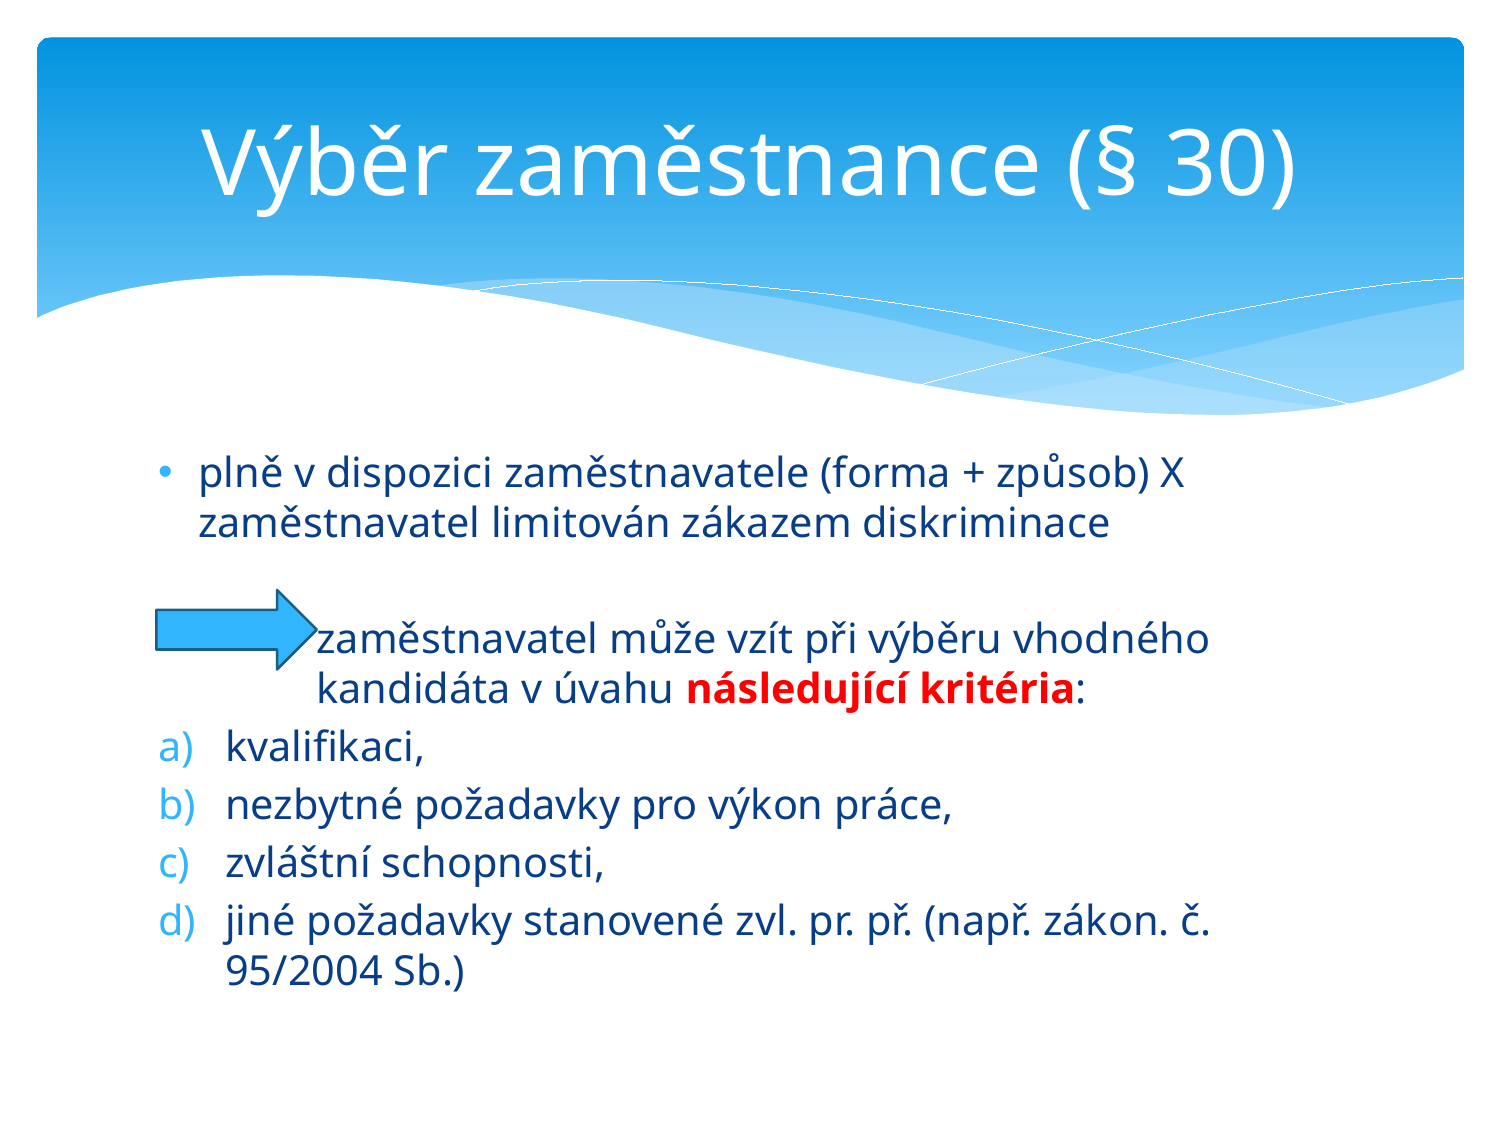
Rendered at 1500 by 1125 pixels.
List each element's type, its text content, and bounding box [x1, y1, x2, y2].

list plně v dispozici zaměstnavatele (forma + způsob) X zaměstnavatel limitován zákazem diskriminace zaměstnavatel může vzít při výběru vhodného kandidáta v úvahu následující kritéria: kvalifikaci, nezbytné požadavky pro výkon práce, zvláštní schopnosti, jiné požadavky stanovené zvl. pr. př. (např. zákon. č. 95/2004 Sb.) [143, 438, 1359, 1005]
title Výběr zaměstnance (§ 30) [75, 55, 1425, 261]
text_box [155, 588, 318, 671]
